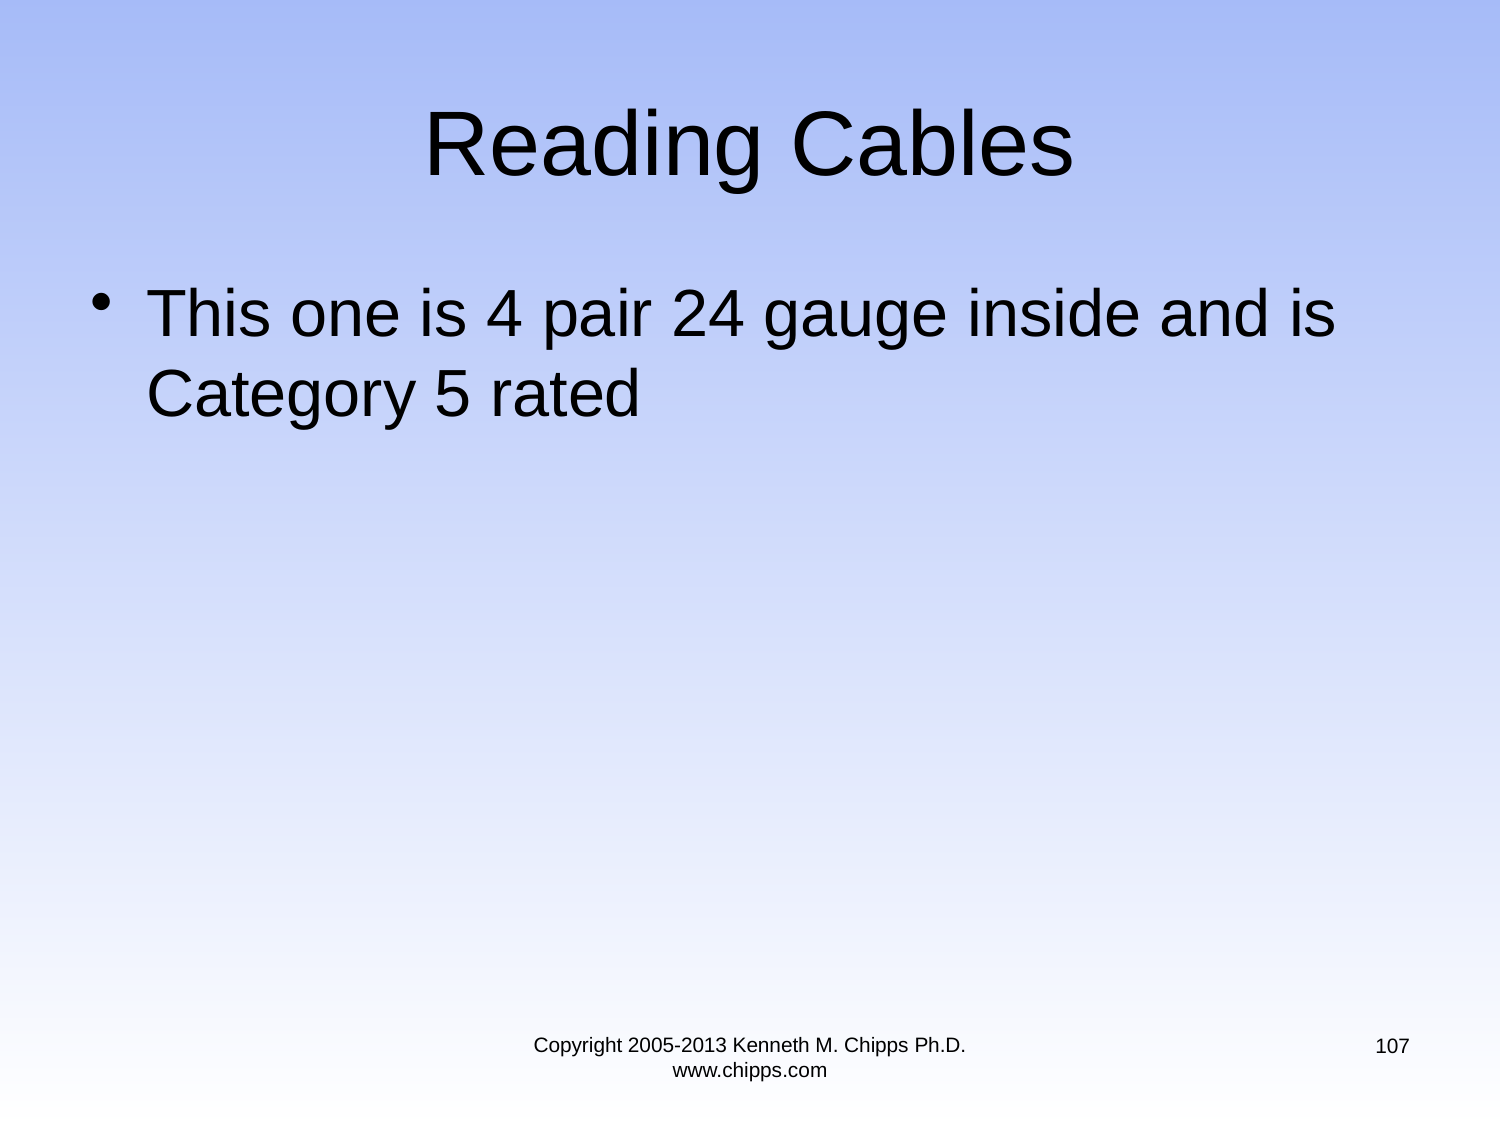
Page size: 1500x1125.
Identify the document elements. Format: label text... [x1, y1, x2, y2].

title Reading Cables [75, 45, 1425, 233]
slide_number 107 [1074, 1024, 1426, 1104]
footer Copyright 2005-2013 Kenneth M. Chipps Ph.D. www.chipps.com [449, 1024, 1051, 1103]
list This one is 4 pair 24 gauge inside and is Category 5 rated [75, 262, 1425, 1005]
